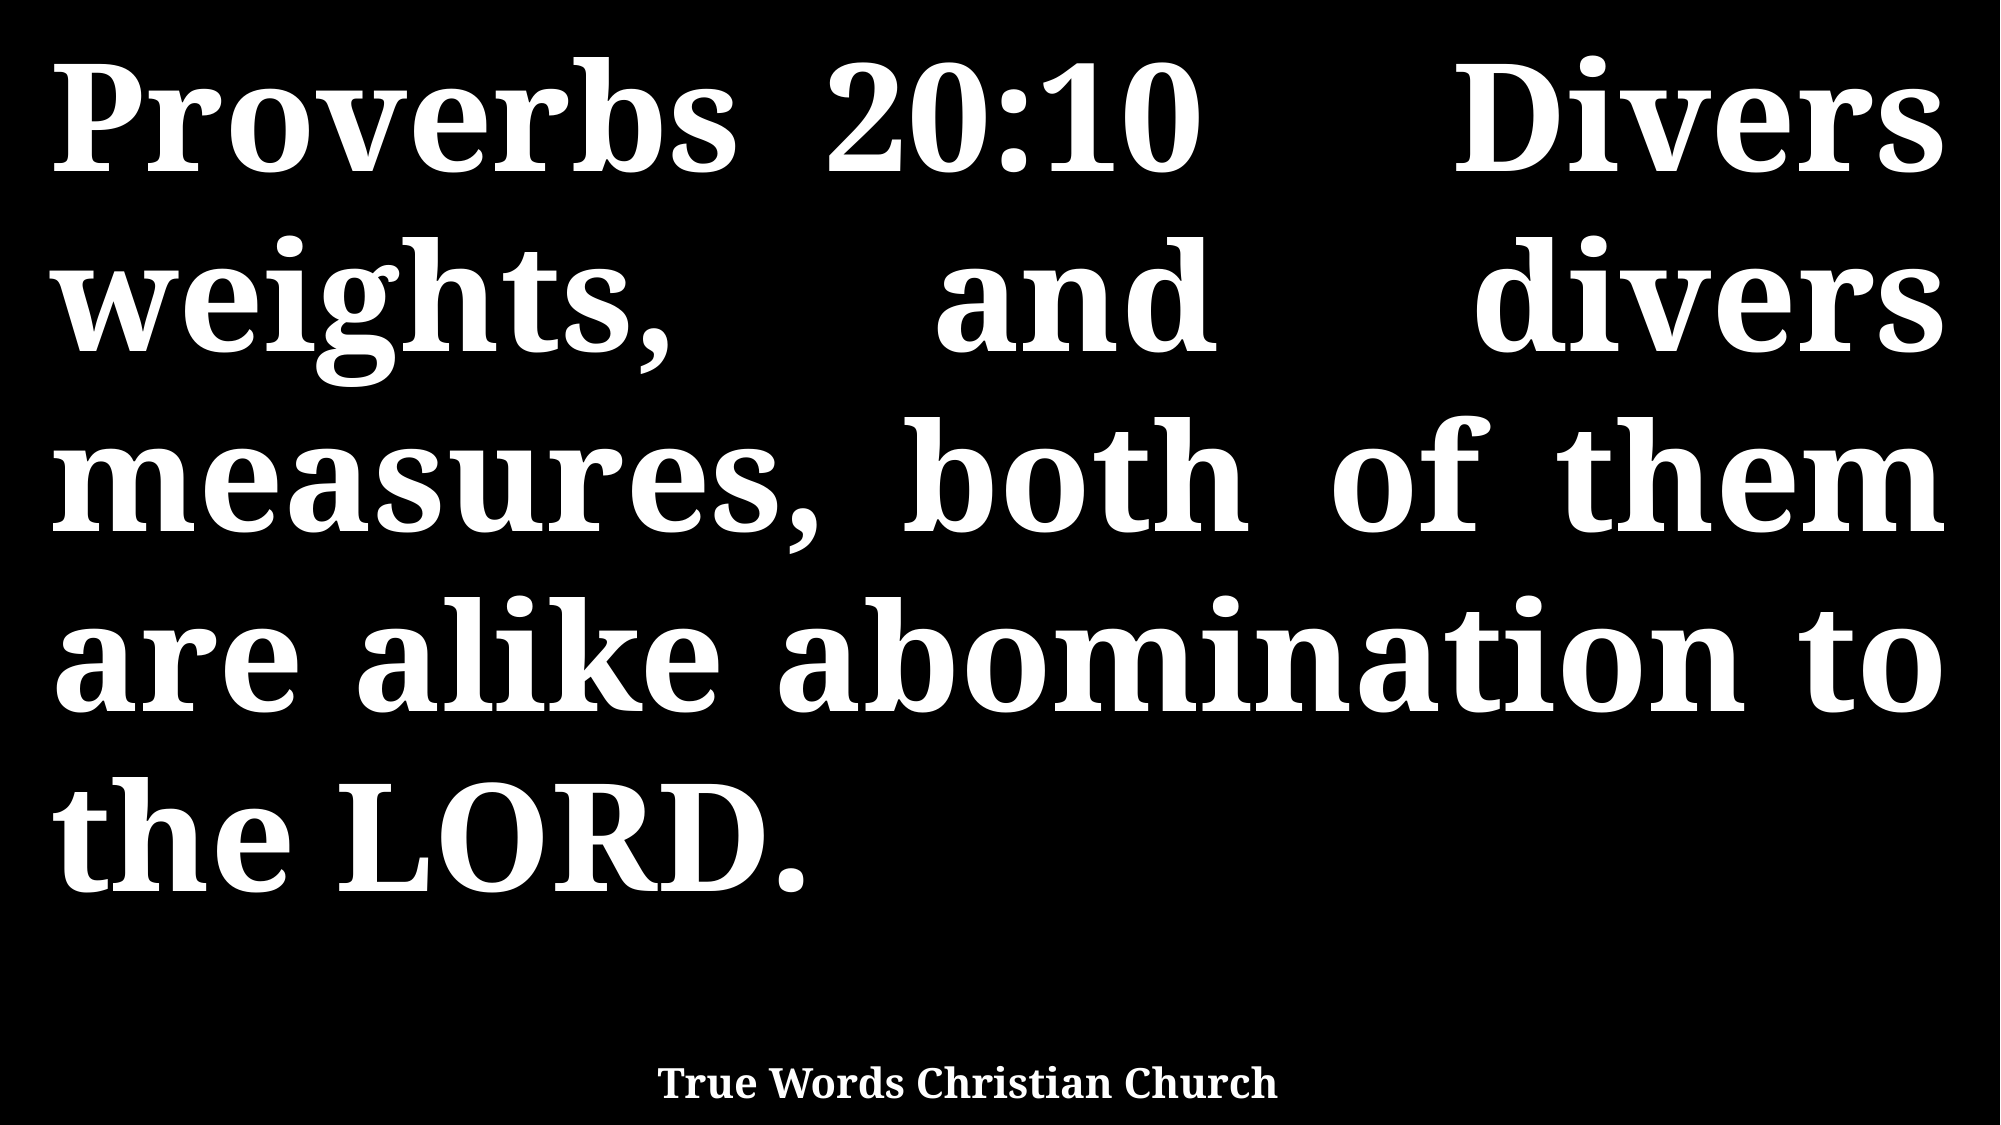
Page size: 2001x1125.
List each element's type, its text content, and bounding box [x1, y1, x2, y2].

text_box Proverbs 20:10 Divers weights, and divers measures, both of them are alike abomination to the LORD. [35, 13, 1965, 929]
text_box True Words Christian Church [642, 1049, 1294, 1114]
